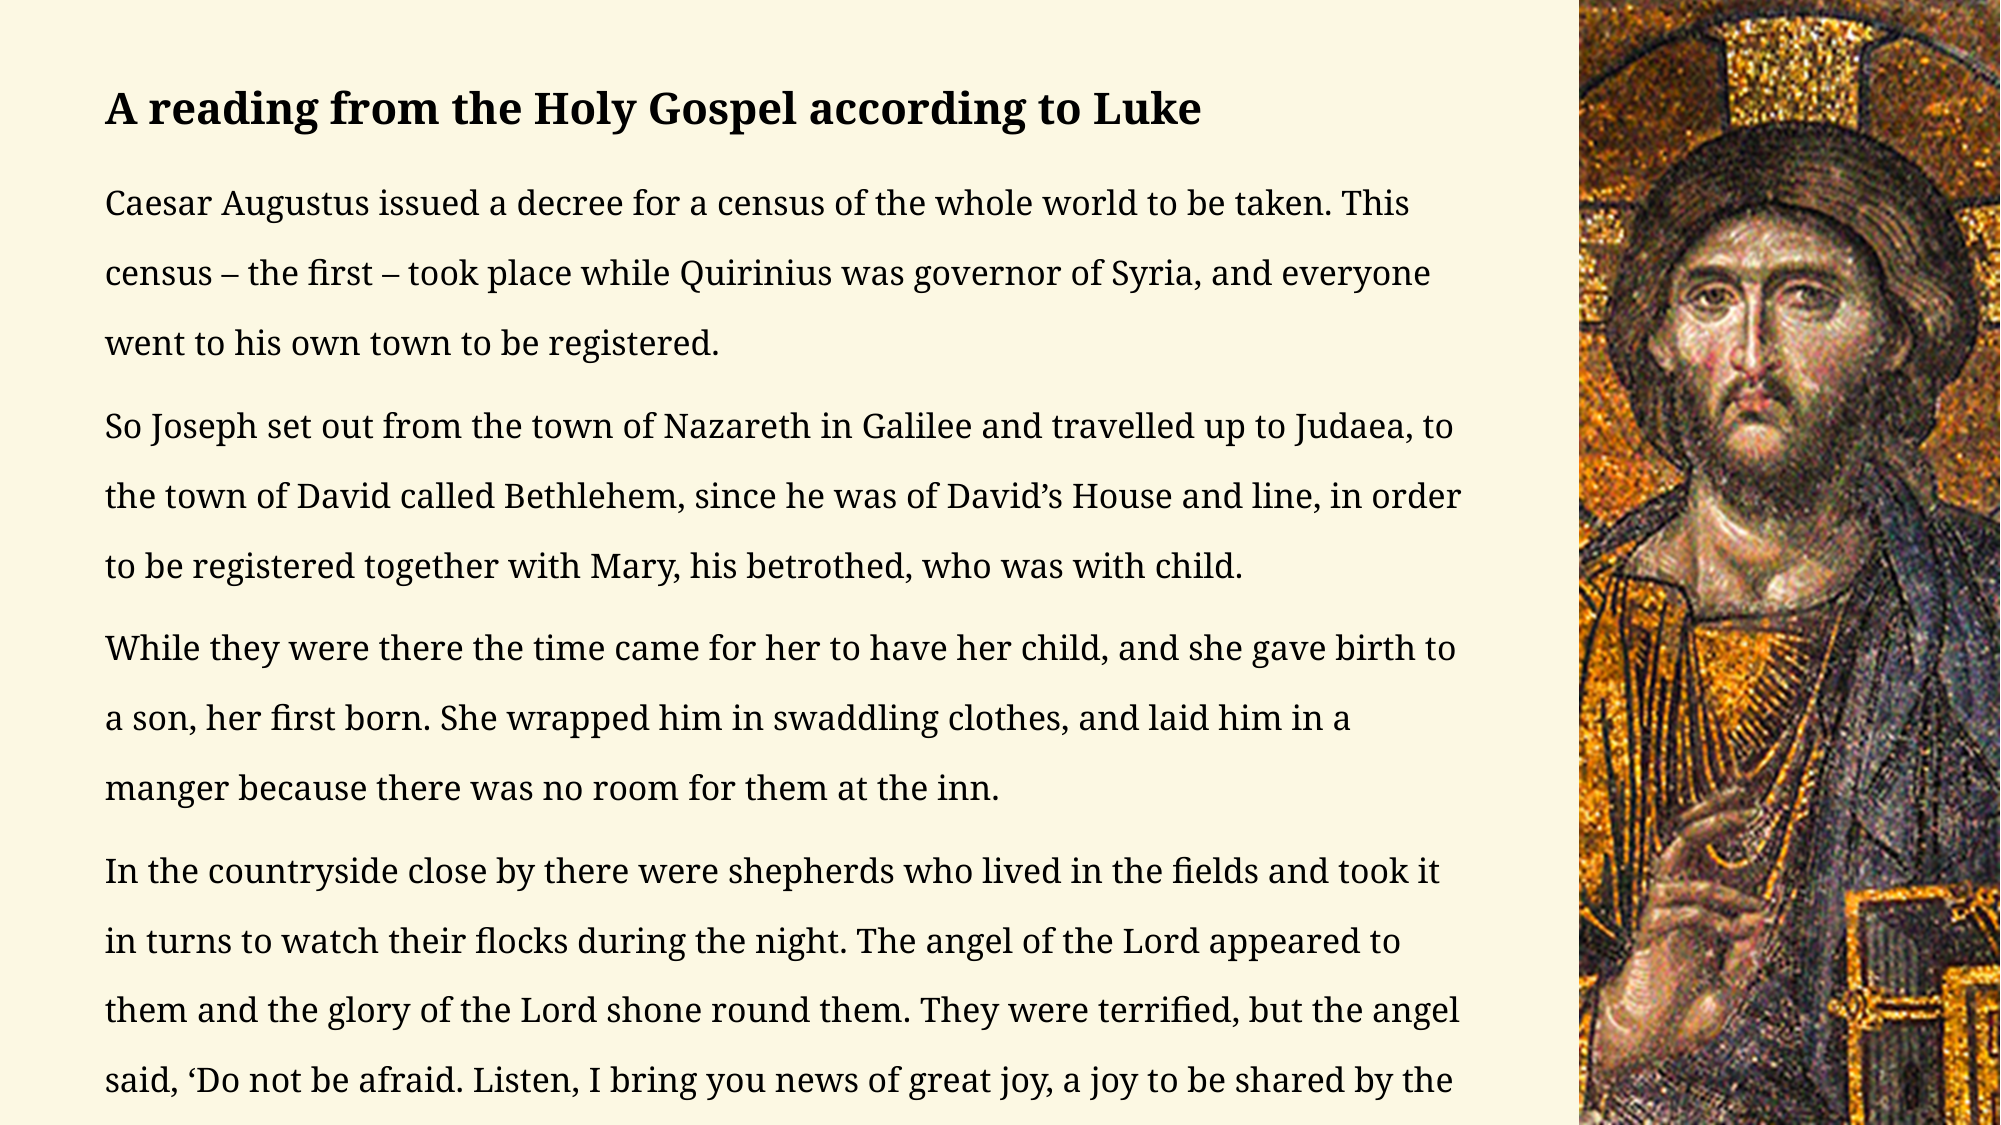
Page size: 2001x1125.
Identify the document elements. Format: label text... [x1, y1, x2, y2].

picture [1579, 0, 2000, 1125]
text_box A reading from the Holy Gospel according to Luke Caesar Augustus issued a decree for a census of the whole world to be taken. This census – the first – took place while Quirinius was governor of Syria, and everyone went to his own town to be registered. So Joseph set out from the town of Nazareth in Galilee and travelled up to Judaea, to the town of David called Bethlehem, since he was of David’s House and line, in order to be registered together with Mary, his betrothed, who was with child. While they were there the time came for her to have her child, and she gave birth to a son, her first born. She wrapped him in swaddling clothes, and laid him in a manger because there was no room for them at the inn. In the countryside close by there were shepherds who lived in the fields and took it in turns to watch their flocks during the night. The angel of the Lord appeared to them and the glory of the Lord shone round them. They were terrified, but the angel said, ‘Do not be afraid. Listen, I bring you news of great joy, a joy to be shared by the whole people. Today in the town of David a saviour has been born to you; he is Christ the Lord. And here is a sign for you: you will find a baby wrapped in swaddling clothes and lying in a manger.’ And suddenly with the angel there was a great throng of the heavenly host, praising God and singing: ‘Glory to God in the highest heaven, and peace to men who enjoy his favour.’ Luke 2:1-14 [89, 64, 1486, 1125]
